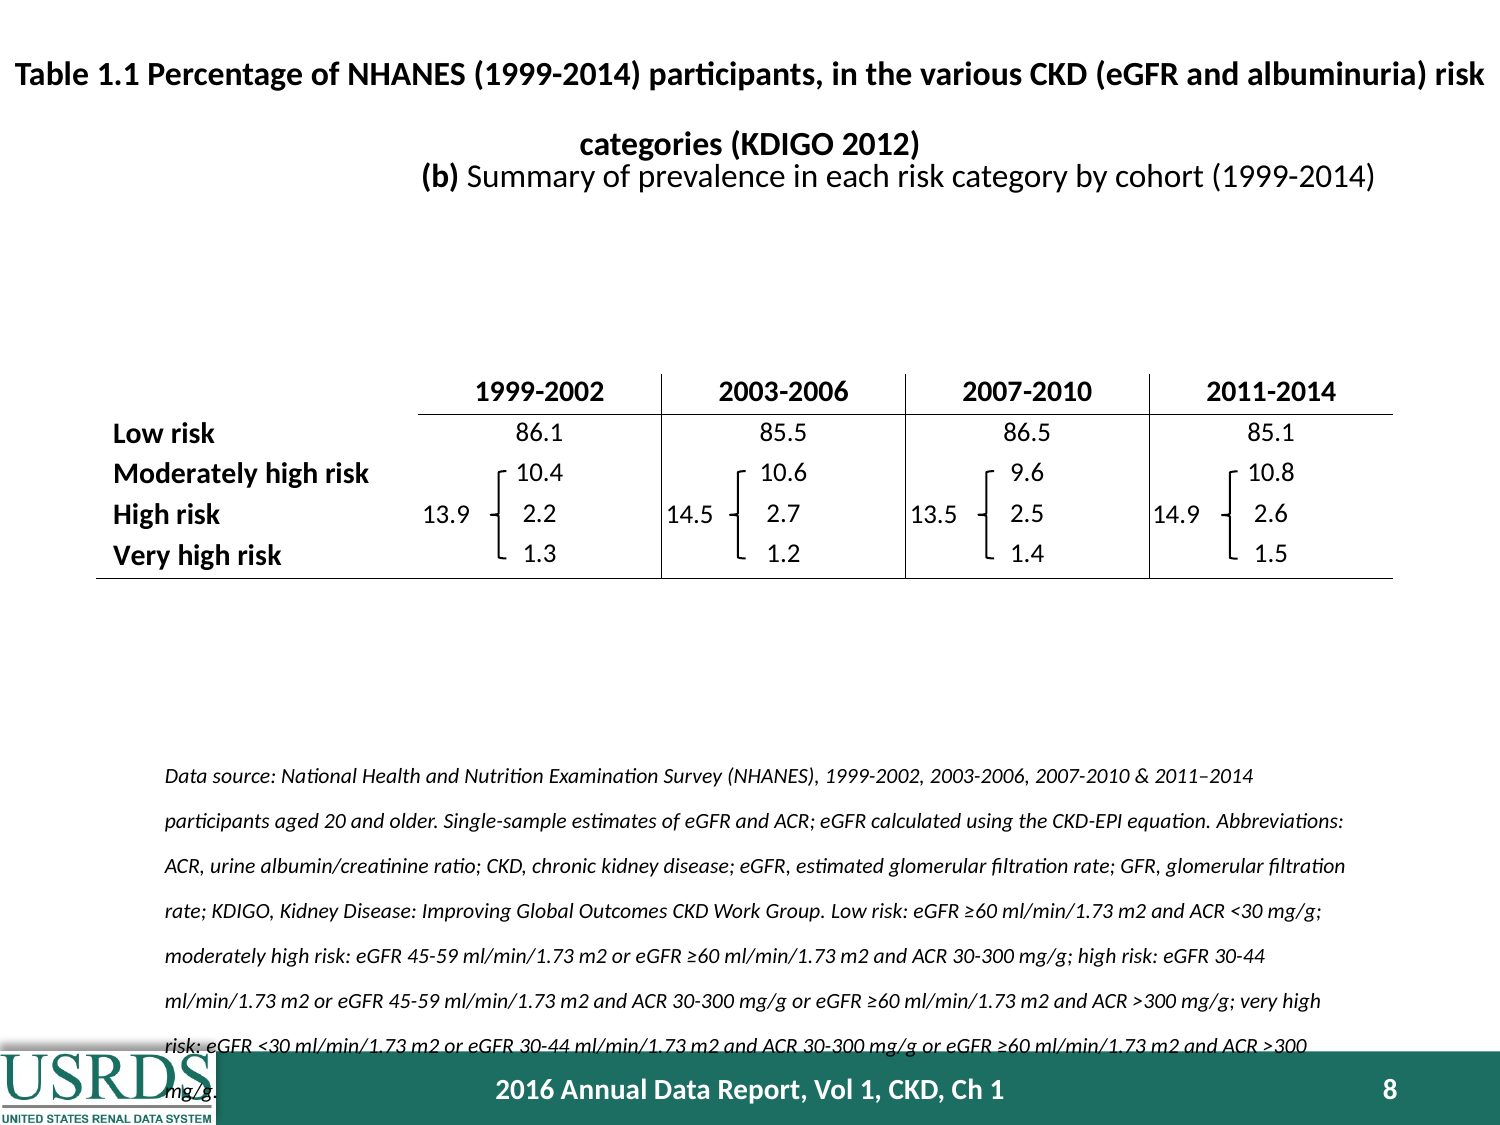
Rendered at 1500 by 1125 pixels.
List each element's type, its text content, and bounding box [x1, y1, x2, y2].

text_box (b) Summary of prevalence in each risk category by cohort (1999-2014) [406, 147, 1392, 202]
picture [0, 373, 1493, 649]
text_box Table 1.1 Percentage of NHANES (1999-2014) participants, in the various CKD (eGFR and albuminuria) risk categories (KDIGO 2012) [0, 37, 1500, 193]
slide_number 8 [1262, 1062, 1413, 1108]
text_box Data source: National Health and Nutrition Examination Survey (NHANES), 1999-2002, 2003-2006, 2007-2010 & 2011–2014 participants aged 20 and older. Single-sample estimates of eGFR and ACR; eGFR calculated using the CKD-EPI equation. Abbreviations: ACR, urine albumin/creatinine ratio; CKD, chronic kidney disease; eGFR, estimated glomerular filtration rate; GFR, glomerular filtration rate; KDIGO, Kidney Disease: Improving Global Outcomes CKD Work Group. Low risk: eGFR ≥60 ml/min/1.73 m2 and ACR <30 mg/g; moderately high risk: eGFR 45-59 ml/min/1.73 m2 or eGFR ≥60 ml/min/1.73 m2 and ACR 30-300 mg/g; high risk: eGFR 30-44 ml/min/1.73 m2 or eGFR 45-59 ml/min/1.73 m2 and ACR 30-300 mg/g or eGFR ≥60 ml/min/1.73 m2 and ACR >300 mg/g; very high risk: eGFR <30 ml/min/1.73 m2 or eGFR 30-44 ml/min/1.73 m2 and ACR 30-300 mg/g or eGFR ≥60 ml/min/1.73 m2 and ACR >300 mg/g. [149, 749, 1363, 1125]
picture [0, 1051, 149, 1125]
footer 2016 Annual Data Report, Vol 1, CKD, Ch 1 [450, 1062, 1050, 1113]
